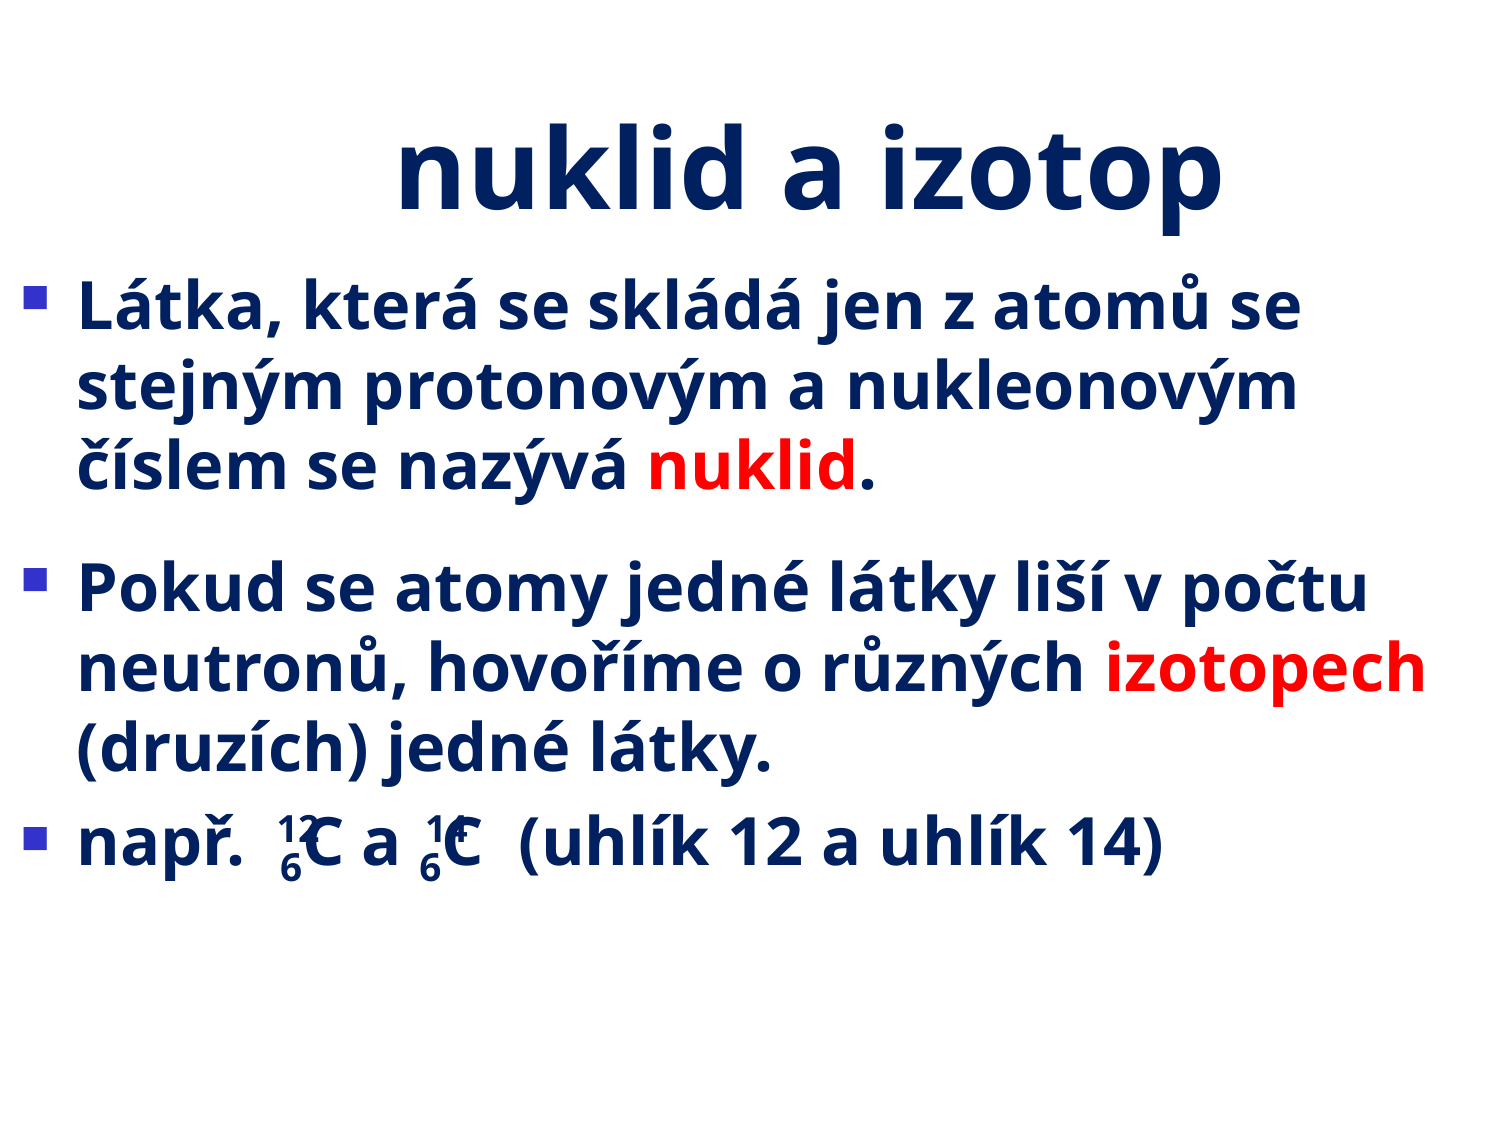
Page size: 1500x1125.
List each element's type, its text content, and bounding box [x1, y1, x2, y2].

text_box 14 [410, 797, 484, 857]
list Látka, která se skládá jen z atomů se stejným protonovým a nukleonovým číslem se nazývá nuklid. Pokud se atomy jedné látky liší v počtu neutronů, hovoříme o různých izotopech (druzích) jedné látky. např. 6C a 6C (uhlík 12 a uhlík 14) [5, 255, 1500, 1083]
text_box 12 [261, 797, 335, 857]
title nuklid a izotop [170, 0, 1450, 241]
